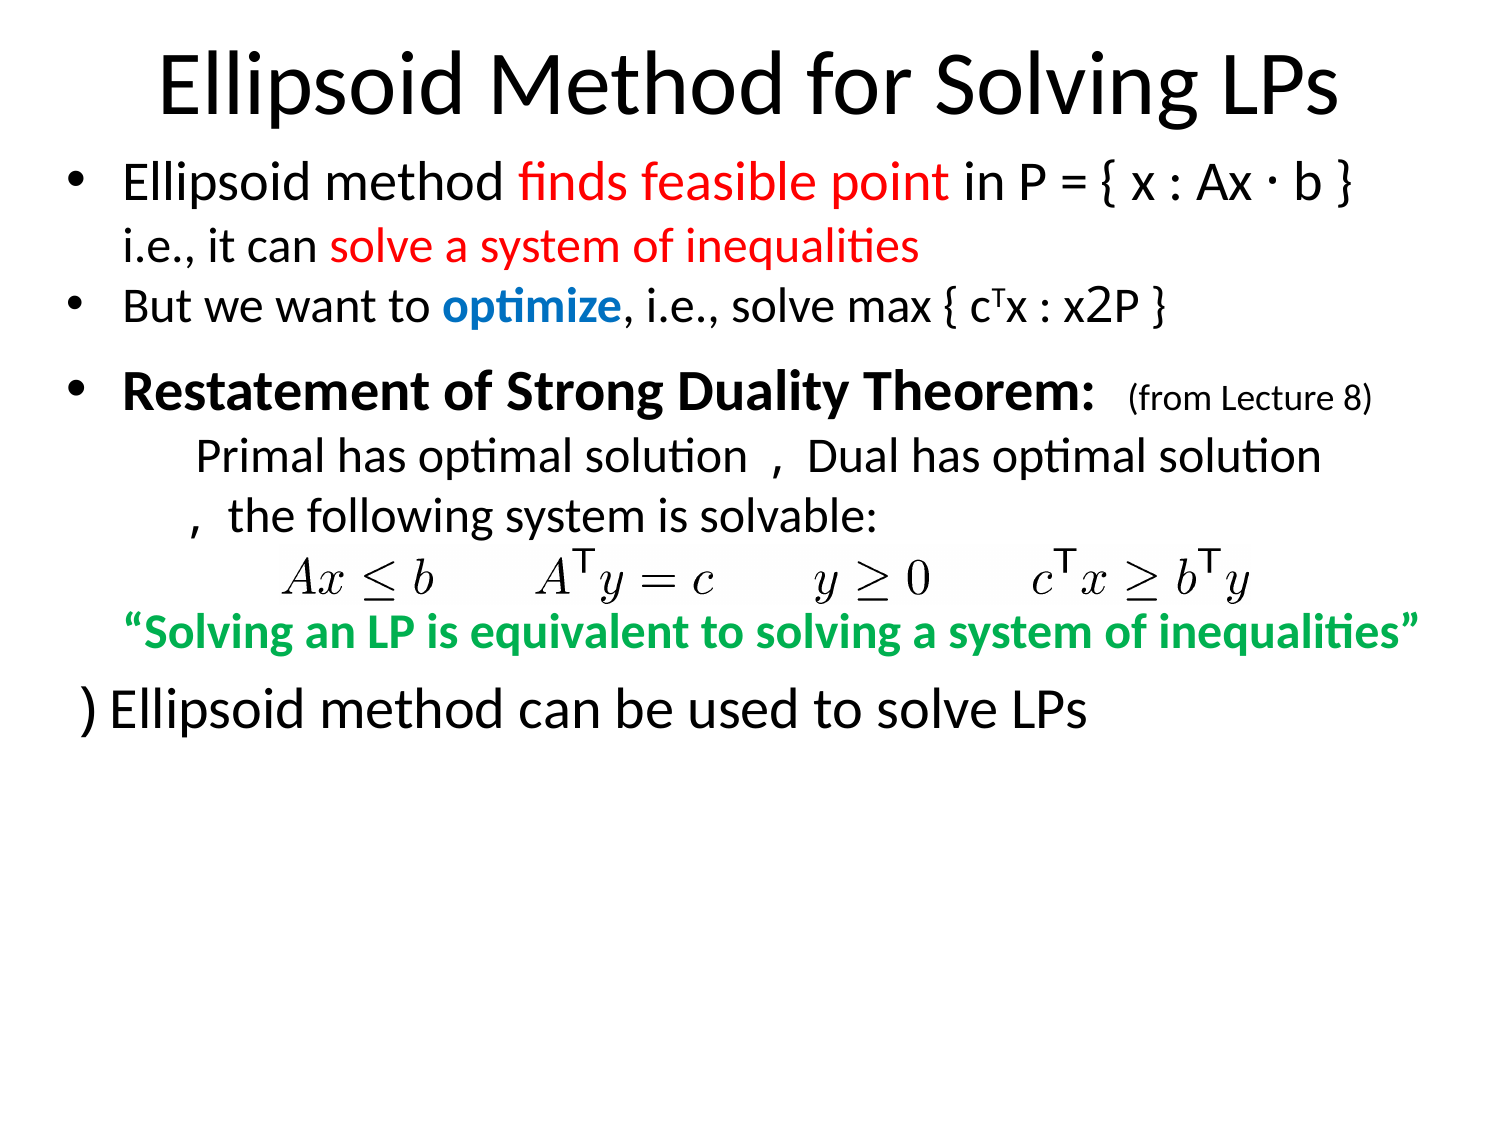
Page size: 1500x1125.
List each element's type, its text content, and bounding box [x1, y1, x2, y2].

picture [278, 543, 1251, 605]
list Ellipsoid method finds feasible point in P = { x : Ax · b } i.e., it can solve a system of inequalities But we want to optimize, i.e., solve max { cTx : x2P } Restatement of Strong Duality Theorem: (from Lecture 8) Primal has optimal solution , Dual has optimal solution , the following system is solvable: “Solving an LP is equivalent to solving a system of inequalities” ) Ellipsoid method can be used to solve LPs [51, 137, 1459, 1125]
title Ellipsoid Method for Solving LPs [75, 8, 1425, 137]
